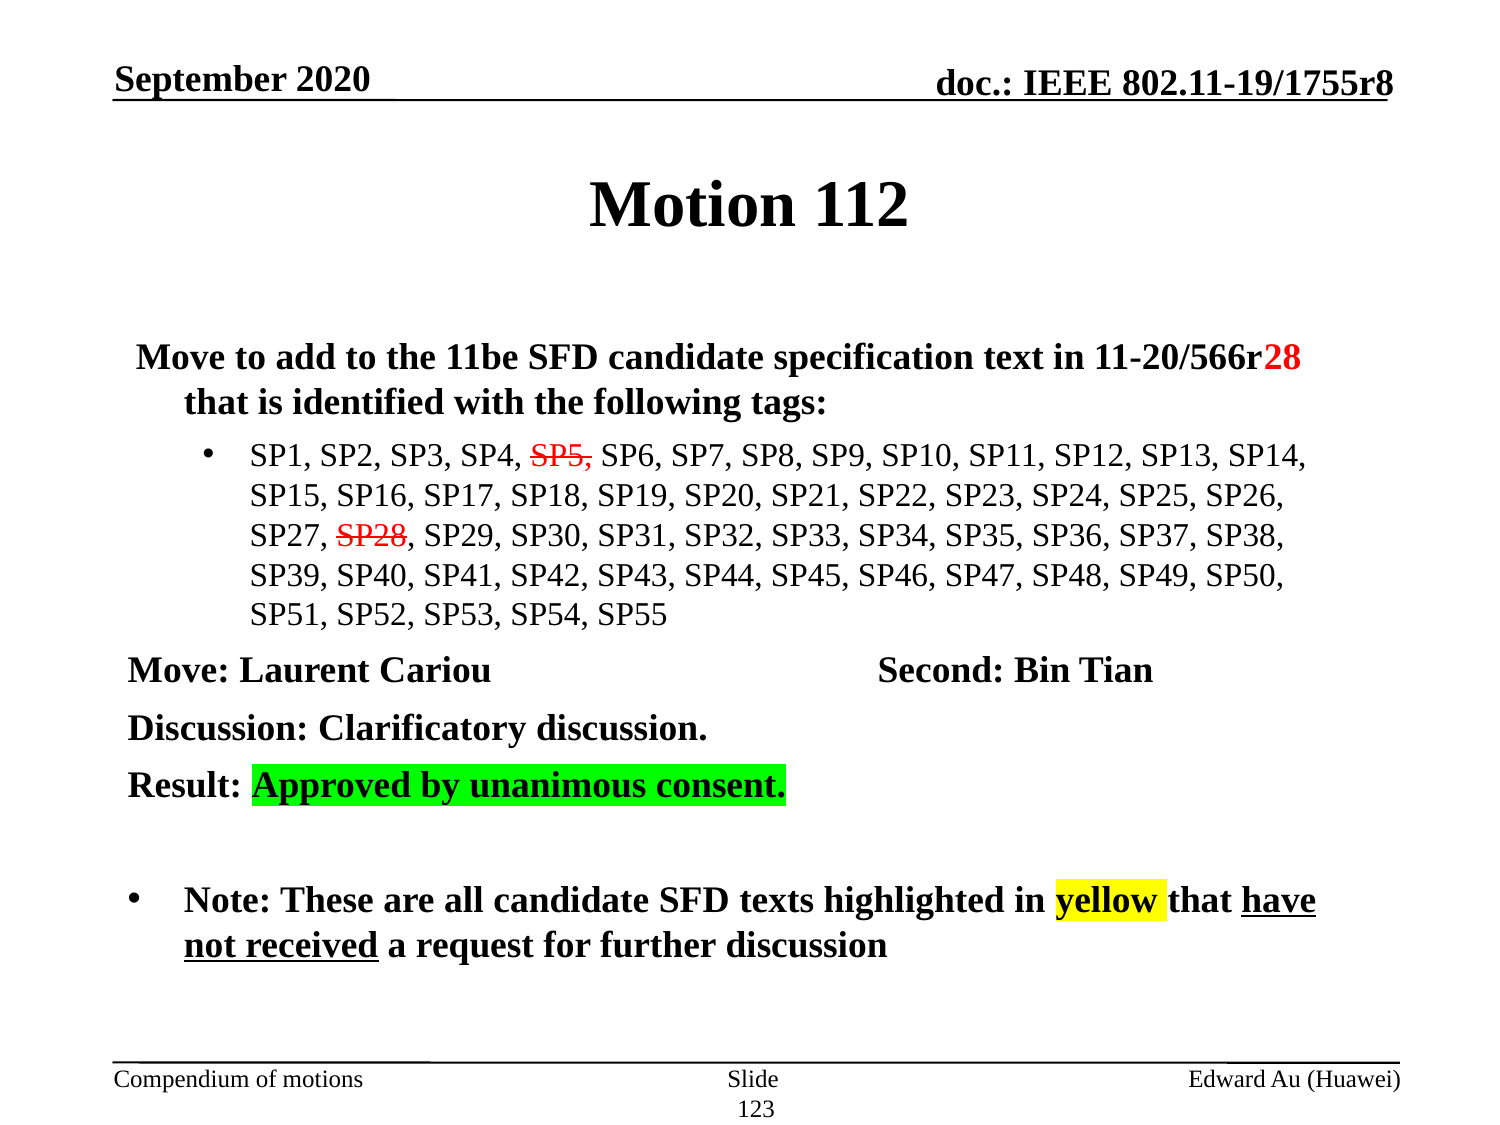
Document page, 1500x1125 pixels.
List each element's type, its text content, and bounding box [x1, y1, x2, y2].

footer Edward Au (Huawei) [878, 1061, 1402, 1093]
list Move to add to the 11be SFD candidate specification text in 11-20/566r28 that is identified with the following tags: SP1, SP2, SP3, SP4, SP5, SP6, SP7, SP8, SP9, SP10, SP11, SP12, SP13, SP14, SP15, SP16, SP17, SP18, SP19, SP20, SP21, SP22, SP23, SP24, SP25, SP26, SP27, SP28, SP29, SP30, SP31, SP32, SP33, SP34, SP35, SP36, SP37, SP38, SP39, SP40, SP41, SP42, SP43, SP44, SP45, SP46, SP47, SP48, SP49, SP50, SP51, SP52, SP53, SP54, SP55 Move: Laurent Cariou Second: Bin Tian Discussion: Clarificatory discussion. Result: Approved by unanimous consent. Note: These are all candidate SFD texts highlighted in yellow that have not received a request for further discussion [112, 324, 1388, 1000]
slide_number Slide 123 [712, 1061, 800, 1123]
title Motion 112 [112, 112, 1388, 288]
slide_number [114, 54, 423, 100]
